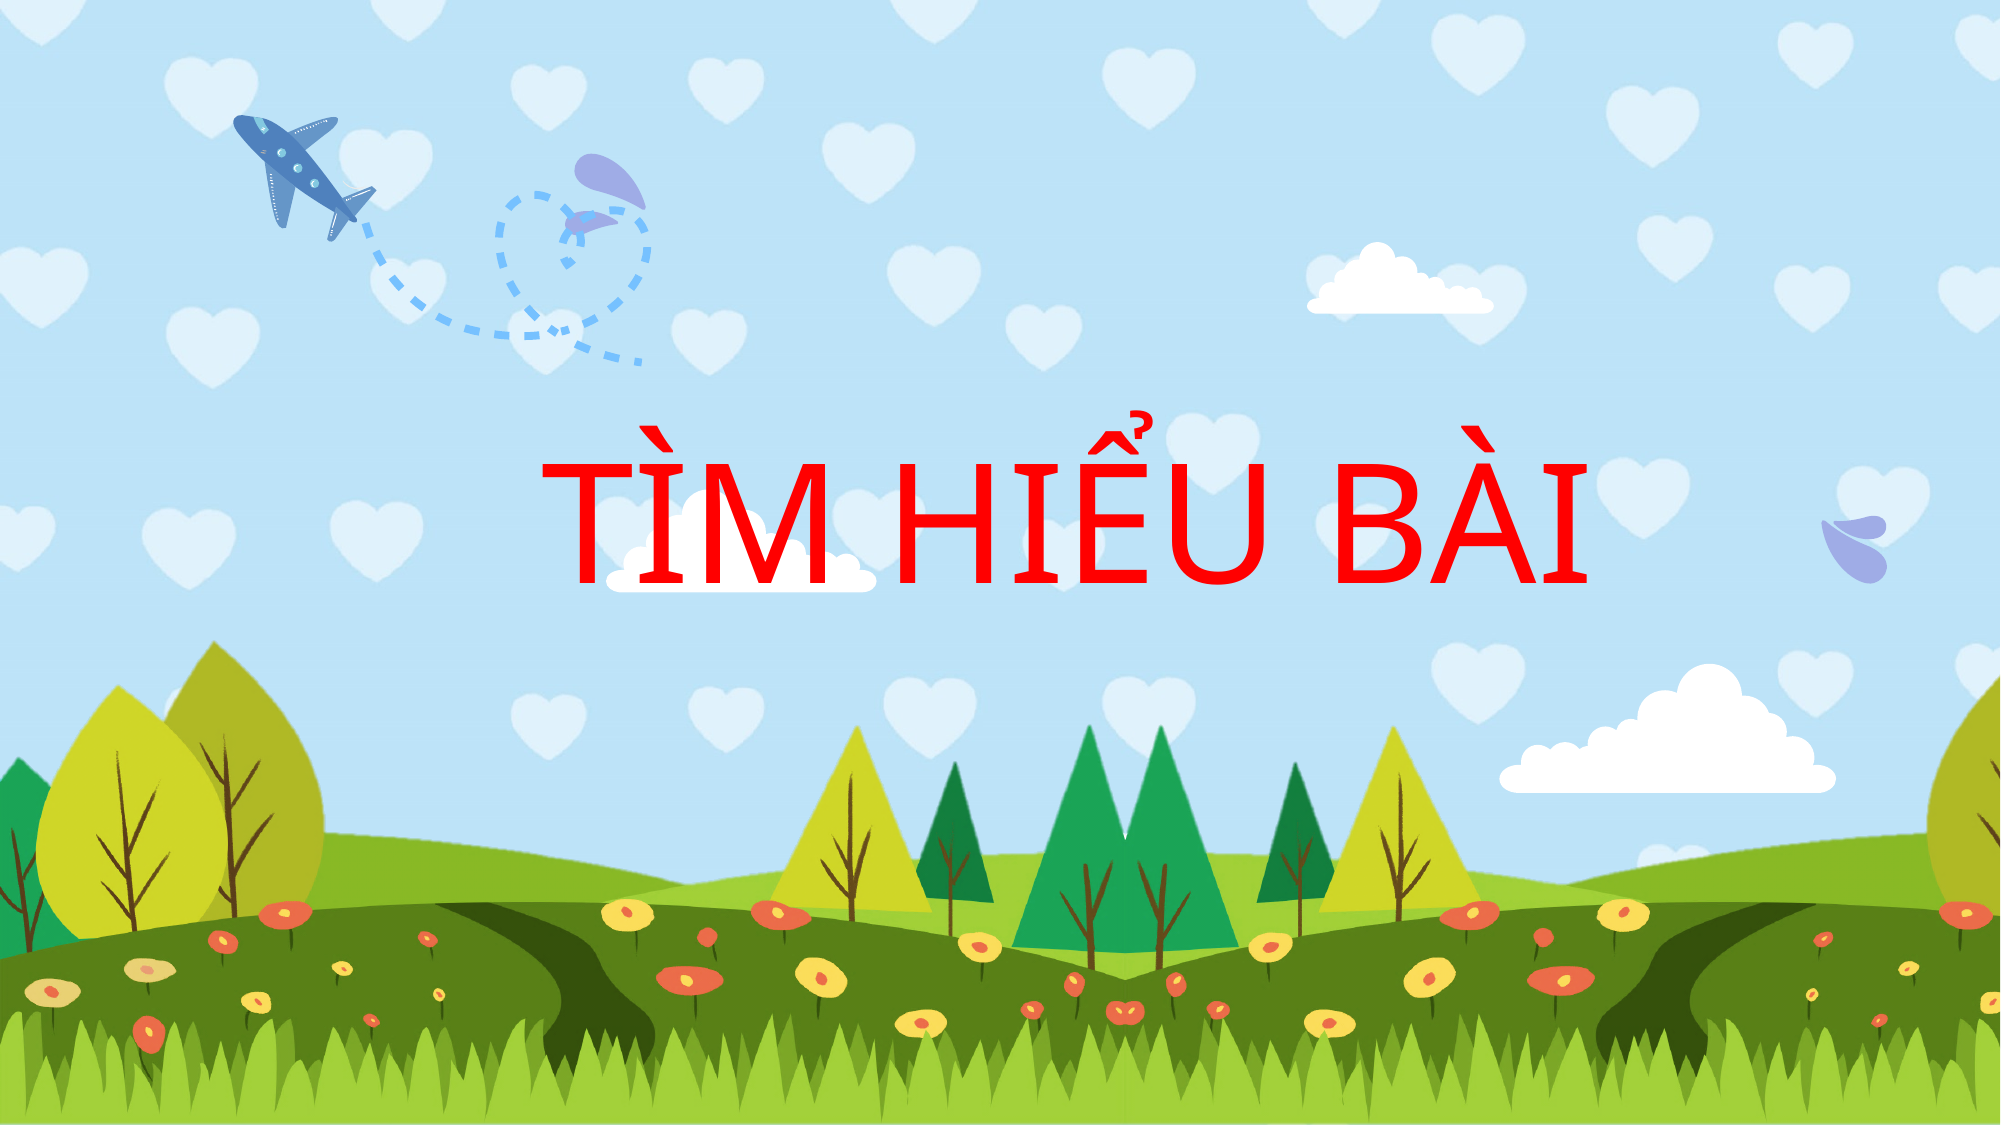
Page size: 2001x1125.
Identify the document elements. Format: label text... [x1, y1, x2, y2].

text_box TÌM HIỂU BÀI [526, 409, 1610, 624]
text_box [0, 624, 2000, 1125]
picture [0, 0, 2000, 624]
text_box [1833, 515, 1887, 540]
text_box [1306, 242, 1494, 314]
text_box [1821, 520, 1887, 584]
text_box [205, 128, 665, 326]
